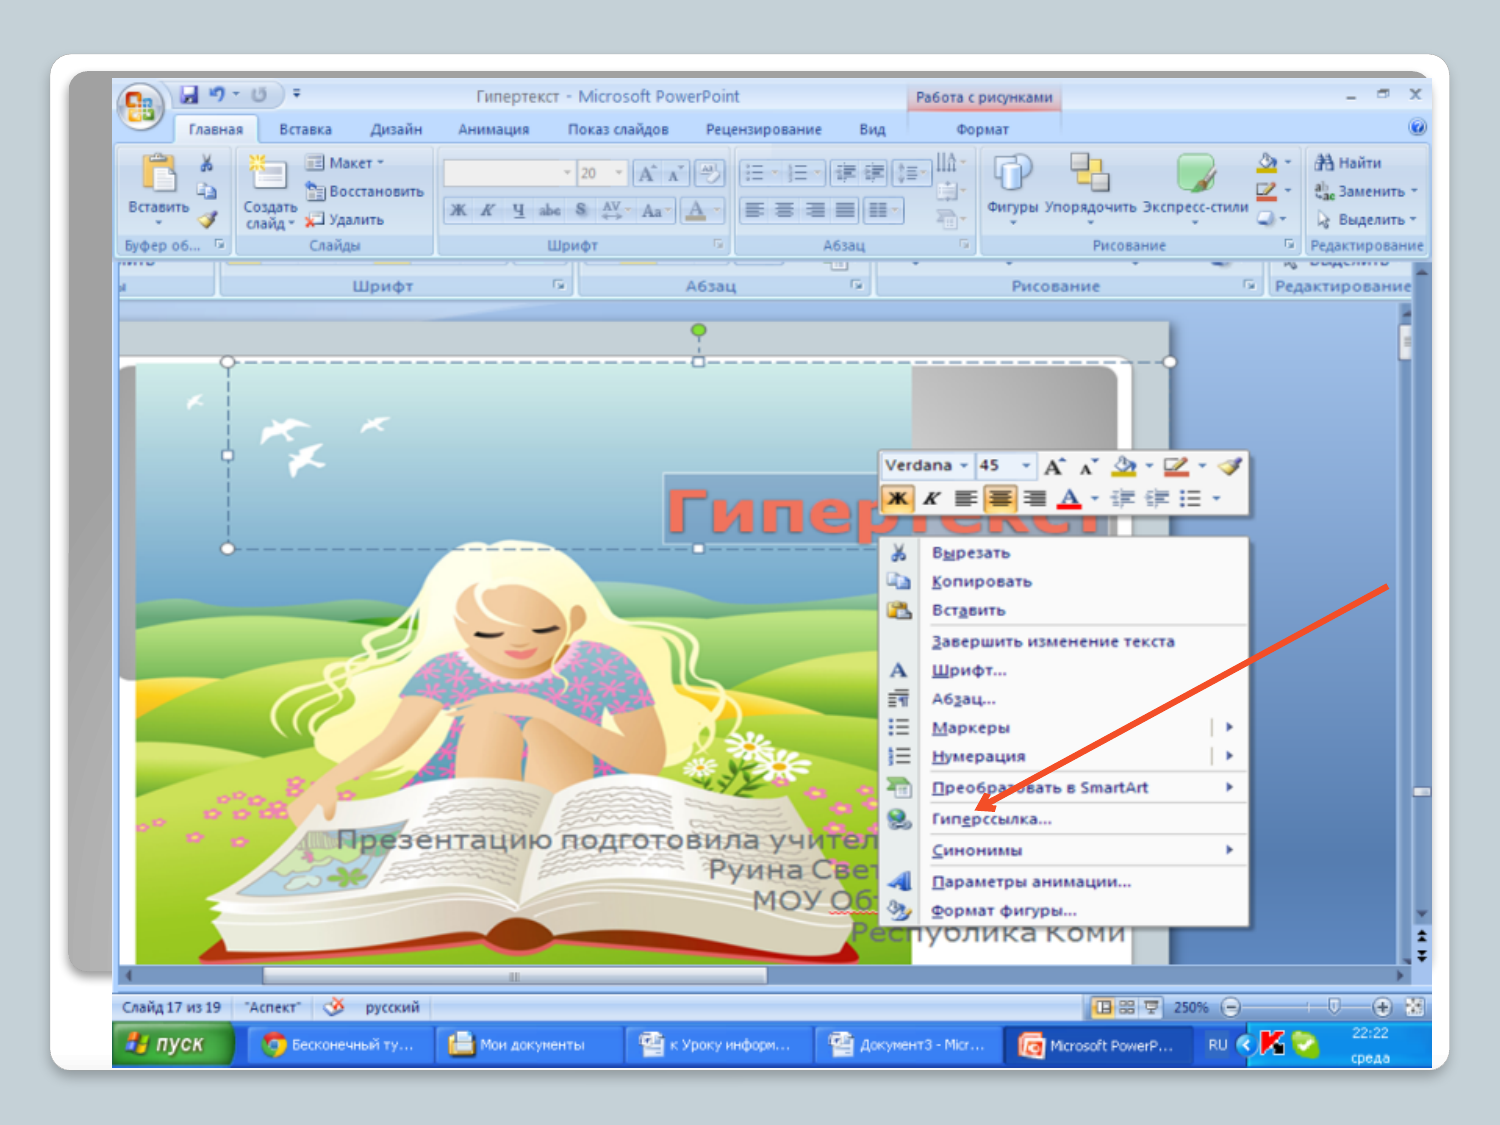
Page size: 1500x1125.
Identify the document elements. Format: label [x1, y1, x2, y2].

text_box [974, 585, 1389, 811]
list [111, 77, 1432, 1068]
